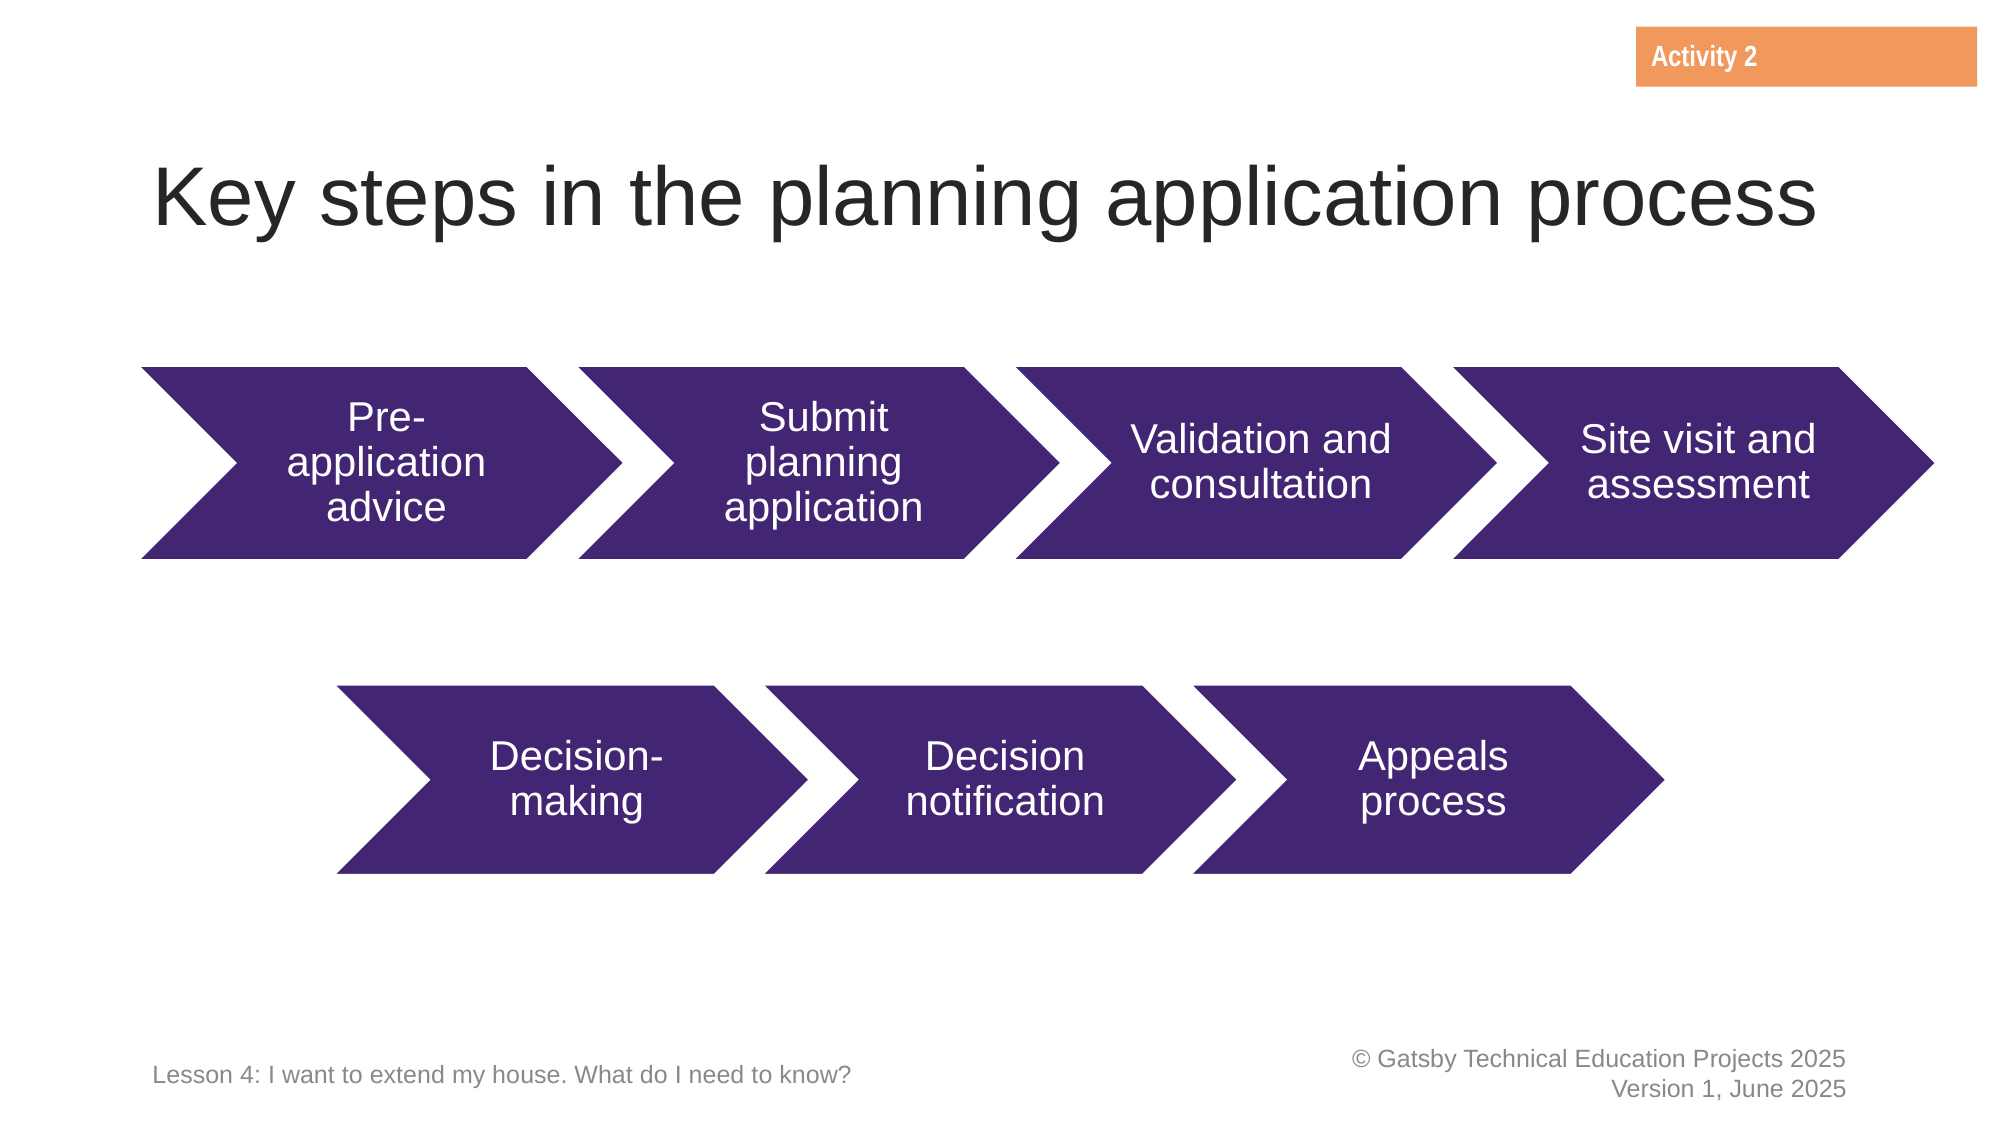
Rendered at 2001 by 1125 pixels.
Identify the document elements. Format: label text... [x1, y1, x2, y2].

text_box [333, 684, 1667, 876]
title Key steps in the planning application process [137, 90, 1863, 308]
list Activity 2 [1636, 26, 1978, 87]
list Lesson 4: I want to extend my house. What do I need to know? [137, 1042, 948, 1103]
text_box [137, 365, 1937, 561]
